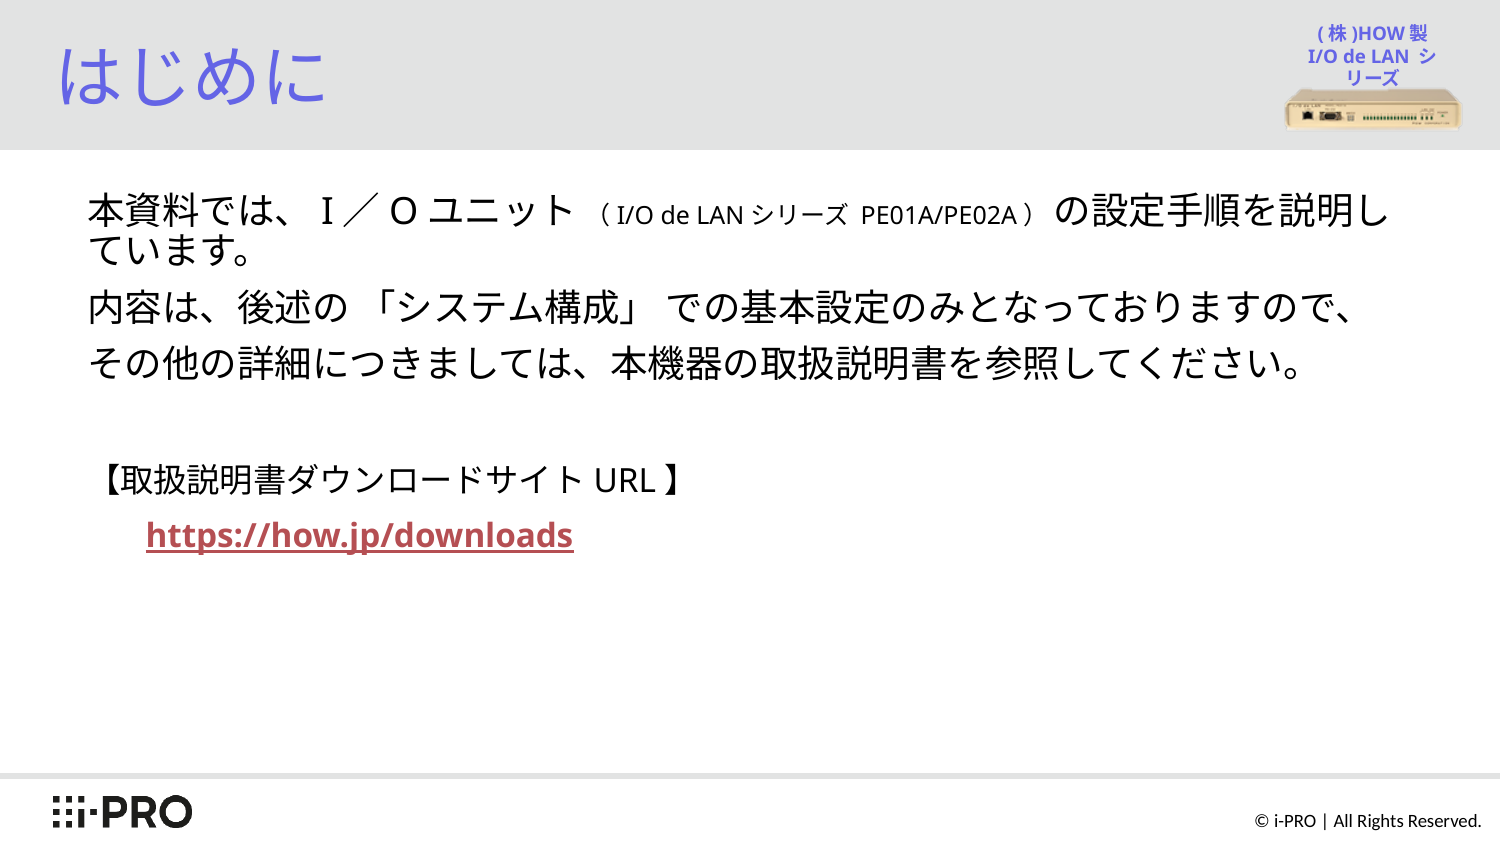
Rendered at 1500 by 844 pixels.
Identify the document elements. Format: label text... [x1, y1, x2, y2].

title はじめに [40, 16, 1442, 136]
picture [1276, 75, 1470, 137]
list 本資料では、I／Oユニット （I/O de LANシリーズ PE01A/PE02A） の設定手順を説明しています。 内容は、後述の 「システム構成」 での基本設定のみとなっておりますので、 その他の詳細につきましては、本機器の取扱説明書を参照してください。 【取扱説明書ダウンロードサイトURL】 https://how.jp/downloads [72, 184, 1410, 749]
picture [53, 795, 192, 828]
